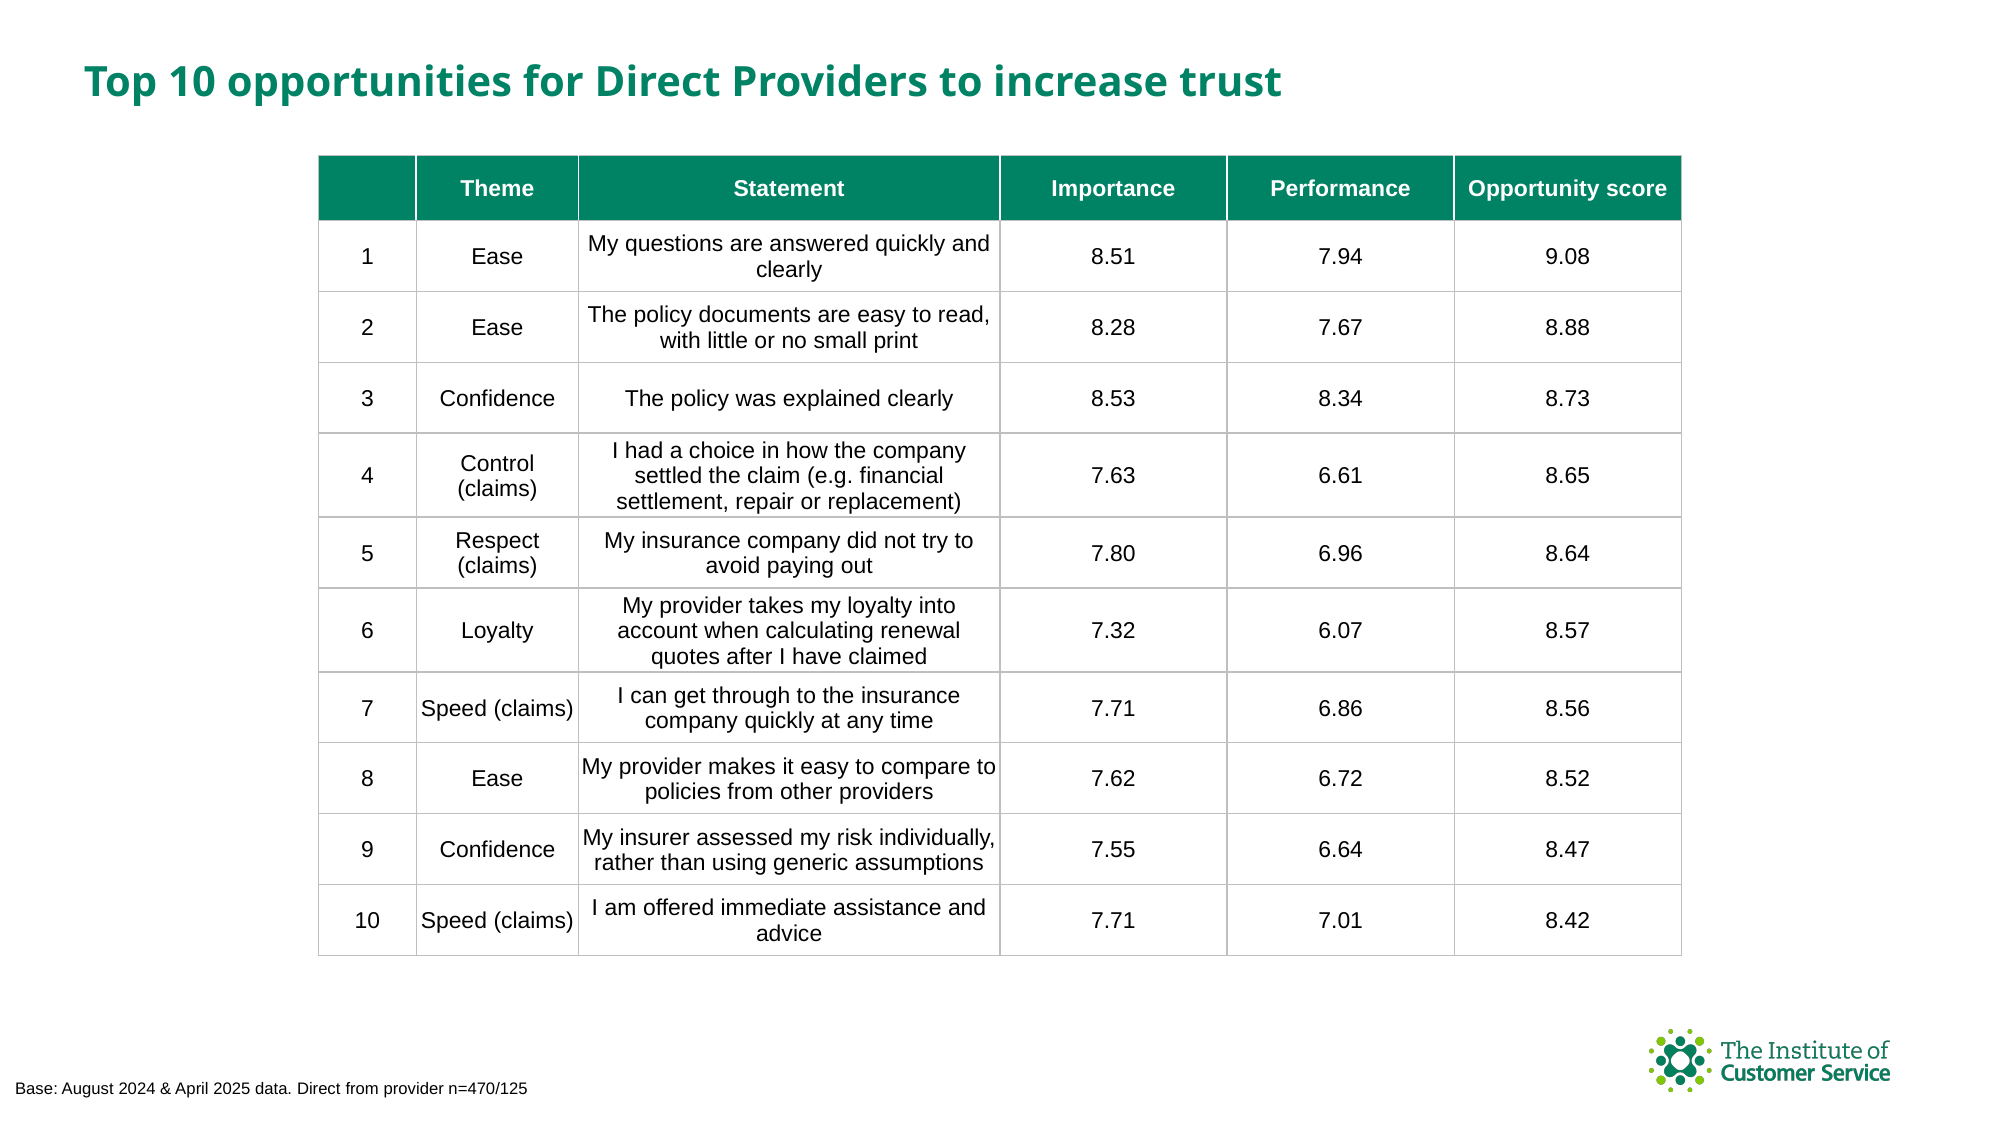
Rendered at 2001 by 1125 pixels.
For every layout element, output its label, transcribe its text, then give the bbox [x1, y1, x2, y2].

table_cell Speed (claims) [417, 673, 578, 742]
table_cell 8.28 [1001, 292, 1226, 362]
table_cell Ease [417, 743, 578, 813]
table_cell 6.07 [1228, 589, 1454, 671]
table_cell My provider makes it easy to compare to policies from other providers [579, 743, 999, 813]
table_cell 7.62 [1001, 743, 1226, 813]
table_cell The policy documents are easy to read, with little or no small print [579, 292, 999, 362]
table_cell Control (claims) [417, 434, 578, 516]
picture [1649, 1029, 1890, 1092]
table_cell 8.88 [1455, 292, 1681, 362]
table_cell My insurance company did not try to avoid paying out [579, 518, 999, 587]
table_cell 7.67 [1228, 292, 1454, 362]
table_cell My provider takes my loyalty into account when calculating renewal quotes after I have claimed [579, 589, 999, 671]
table_cell 6.86 [1228, 673, 1454, 742]
table_cell 8.34 [1228, 363, 1454, 432]
table_cell 6.64 [1228, 814, 1454, 884]
table_cell 7.32 [1001, 589, 1226, 671]
table_cell 7.71 [1001, 673, 1226, 742]
table_cell 9.08 [1455, 221, 1681, 291]
table_header [319, 156, 415, 220]
table_cell The policy was explained clearly [579, 363, 999, 432]
table_cell 6.61 [1228, 434, 1454, 516]
table_cell 8.56 [1455, 673, 1681, 742]
table_cell 10 [319, 885, 416, 955]
table_cell 7.01 [1228, 885, 1454, 955]
table_cell 8.64 [1455, 518, 1681, 587]
table_cell 8.42 [1455, 885, 1681, 955]
table_cell My insurer assessed my risk individually, rather than using generic assumptions [579, 814, 999, 884]
table_cell Confidence [417, 814, 578, 884]
table_cell 8.53 [1001, 363, 1226, 432]
table_cell 8.73 [1455, 363, 1681, 432]
table_cell 8.57 [1455, 589, 1681, 671]
table_cell Confidence [417, 363, 578, 432]
table_cell 8.51 [1001, 221, 1226, 291]
table_cell Ease [417, 292, 578, 362]
table_cell 8.52 [1455, 743, 1681, 813]
table_cell 7.71 [1001, 885, 1226, 955]
table_cell 4 [319, 434, 416, 516]
table_cell 7.63 [1001, 434, 1226, 516]
table_cell 6 [319, 589, 416, 671]
table_cell 7 [319, 673, 416, 742]
table_cell 7.80 [1001, 518, 1226, 587]
table_cell 7.55 [1001, 814, 1226, 884]
table_header Theme [417, 156, 578, 220]
table_header Importance [1001, 156, 1226, 220]
table_cell My questions are answered quickly and clearly [579, 221, 999, 291]
table_cell Respect (claims) [417, 518, 578, 587]
table_cell 7.94 [1228, 221, 1454, 291]
table_cell 5 [319, 518, 416, 587]
table_cell I can get through to the insurance company quickly at any time [579, 673, 999, 742]
table_header Performance [1228, 156, 1453, 220]
table_header Opportunity score [1455, 156, 1681, 220]
table_cell 2 [319, 292, 416, 362]
table_cell 6.72 [1228, 743, 1454, 813]
text_box Base: August 2024 & April 2025 data. Direct from provider n=470/125 [0, 1070, 1661, 1125]
table_cell 8 [319, 743, 416, 813]
table_cell 8.65 [1455, 434, 1681, 516]
table_cell 9 [319, 814, 416, 884]
text_box Top 10 opportunities for Direct Providers to increase trust [69, 47, 1912, 113]
table_cell 1 [319, 221, 416, 291]
table_cell Loyalty [417, 589, 578, 671]
table_cell Speed (claims) [417, 885, 578, 955]
table_cell Ease [417, 221, 578, 291]
table_cell I had a choice in how the company settled the claim (e.g. financial settlement, repair or replacement) [579, 434, 999, 516]
table_header Statement [579, 156, 999, 220]
table_cell I am offered immediate assistance and advice [579, 885, 999, 955]
table_cell 3 [319, 363, 416, 432]
table_cell 8.47 [1455, 814, 1681, 884]
table_cell 6.96 [1228, 518, 1454, 587]
